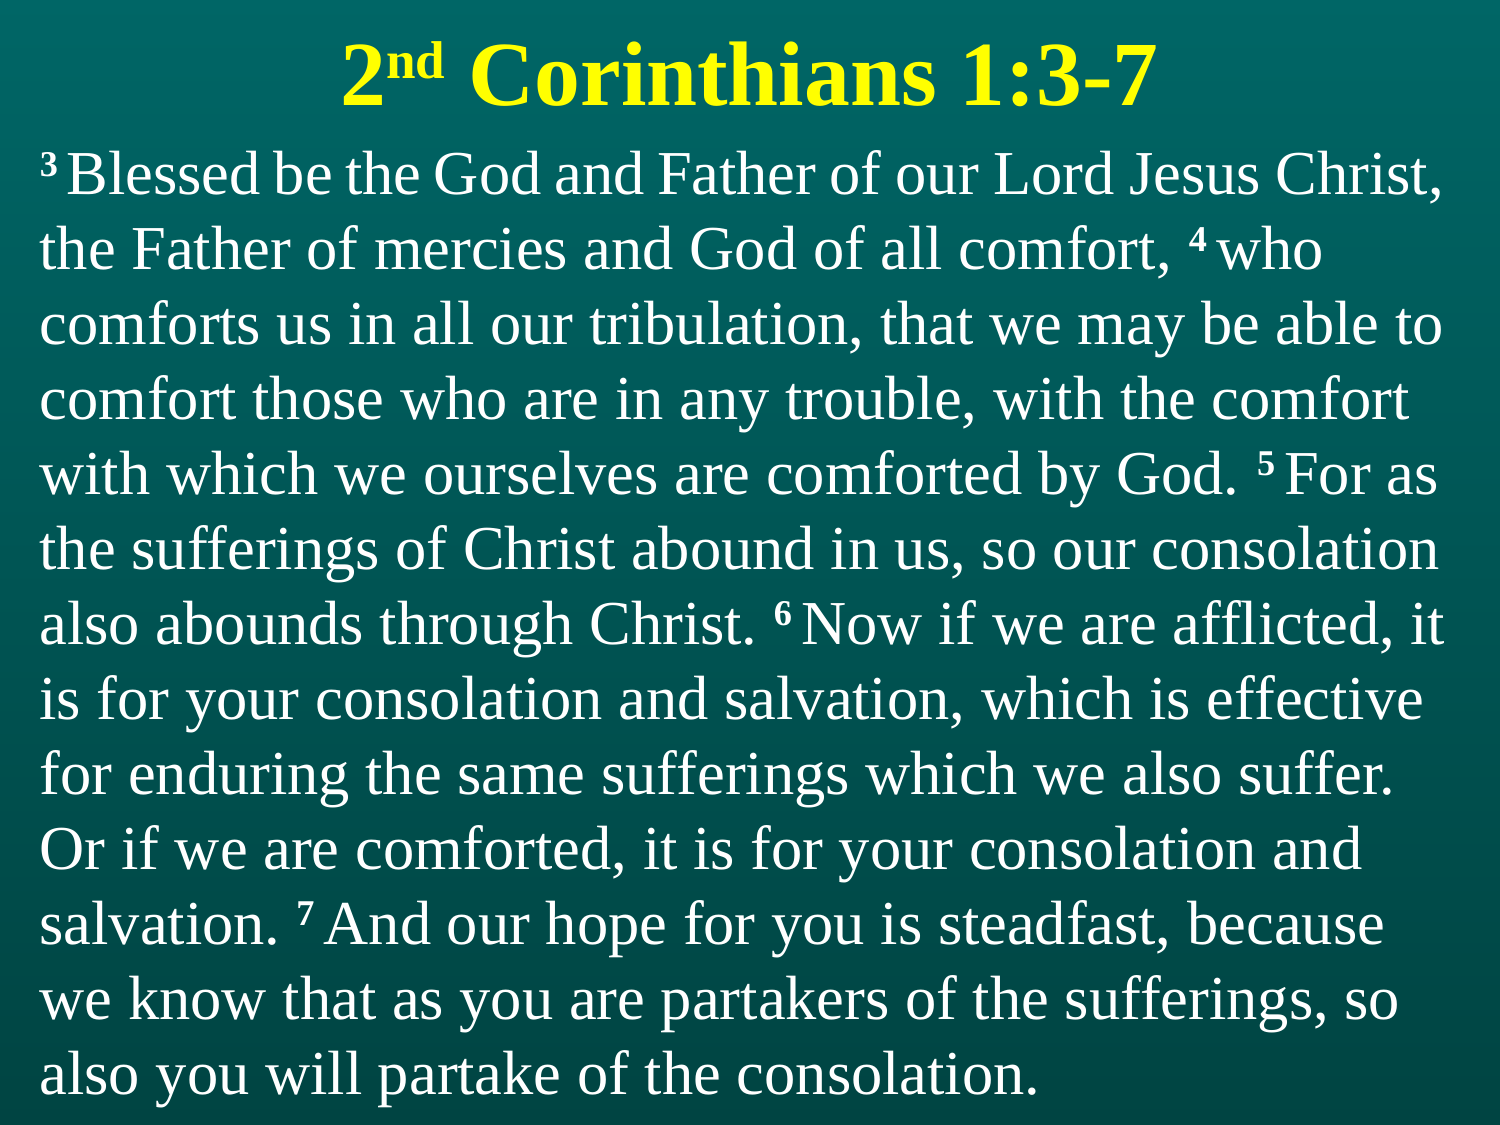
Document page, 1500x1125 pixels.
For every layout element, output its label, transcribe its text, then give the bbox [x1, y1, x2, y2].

title 2nd Corinthians 1:3-7 [75, 0, 1425, 125]
text_box 3 Blessed be the God and Father of our Lord Jesus Christ, the Father of mercies and God of all comfort, 4 who comforts us in all our tribulation, that we may be able to comfort those who are in any trouble, with the comfort with which we ourselves are comforted by God. 5 For as the sufferings of Christ abound in us, so our consolation also abounds through Christ. 6 Now if we are afflicted, it is for your consolation and salvation, which is effective for enduring the same sufferings which we also suffer. Or if we are comforted, it is for your consolation and salvation. 7 And our hope for you is steadfast, because we know that as you are partakers of the sufferings, so also you will partake of the consolation. [24, 125, 1475, 1114]
